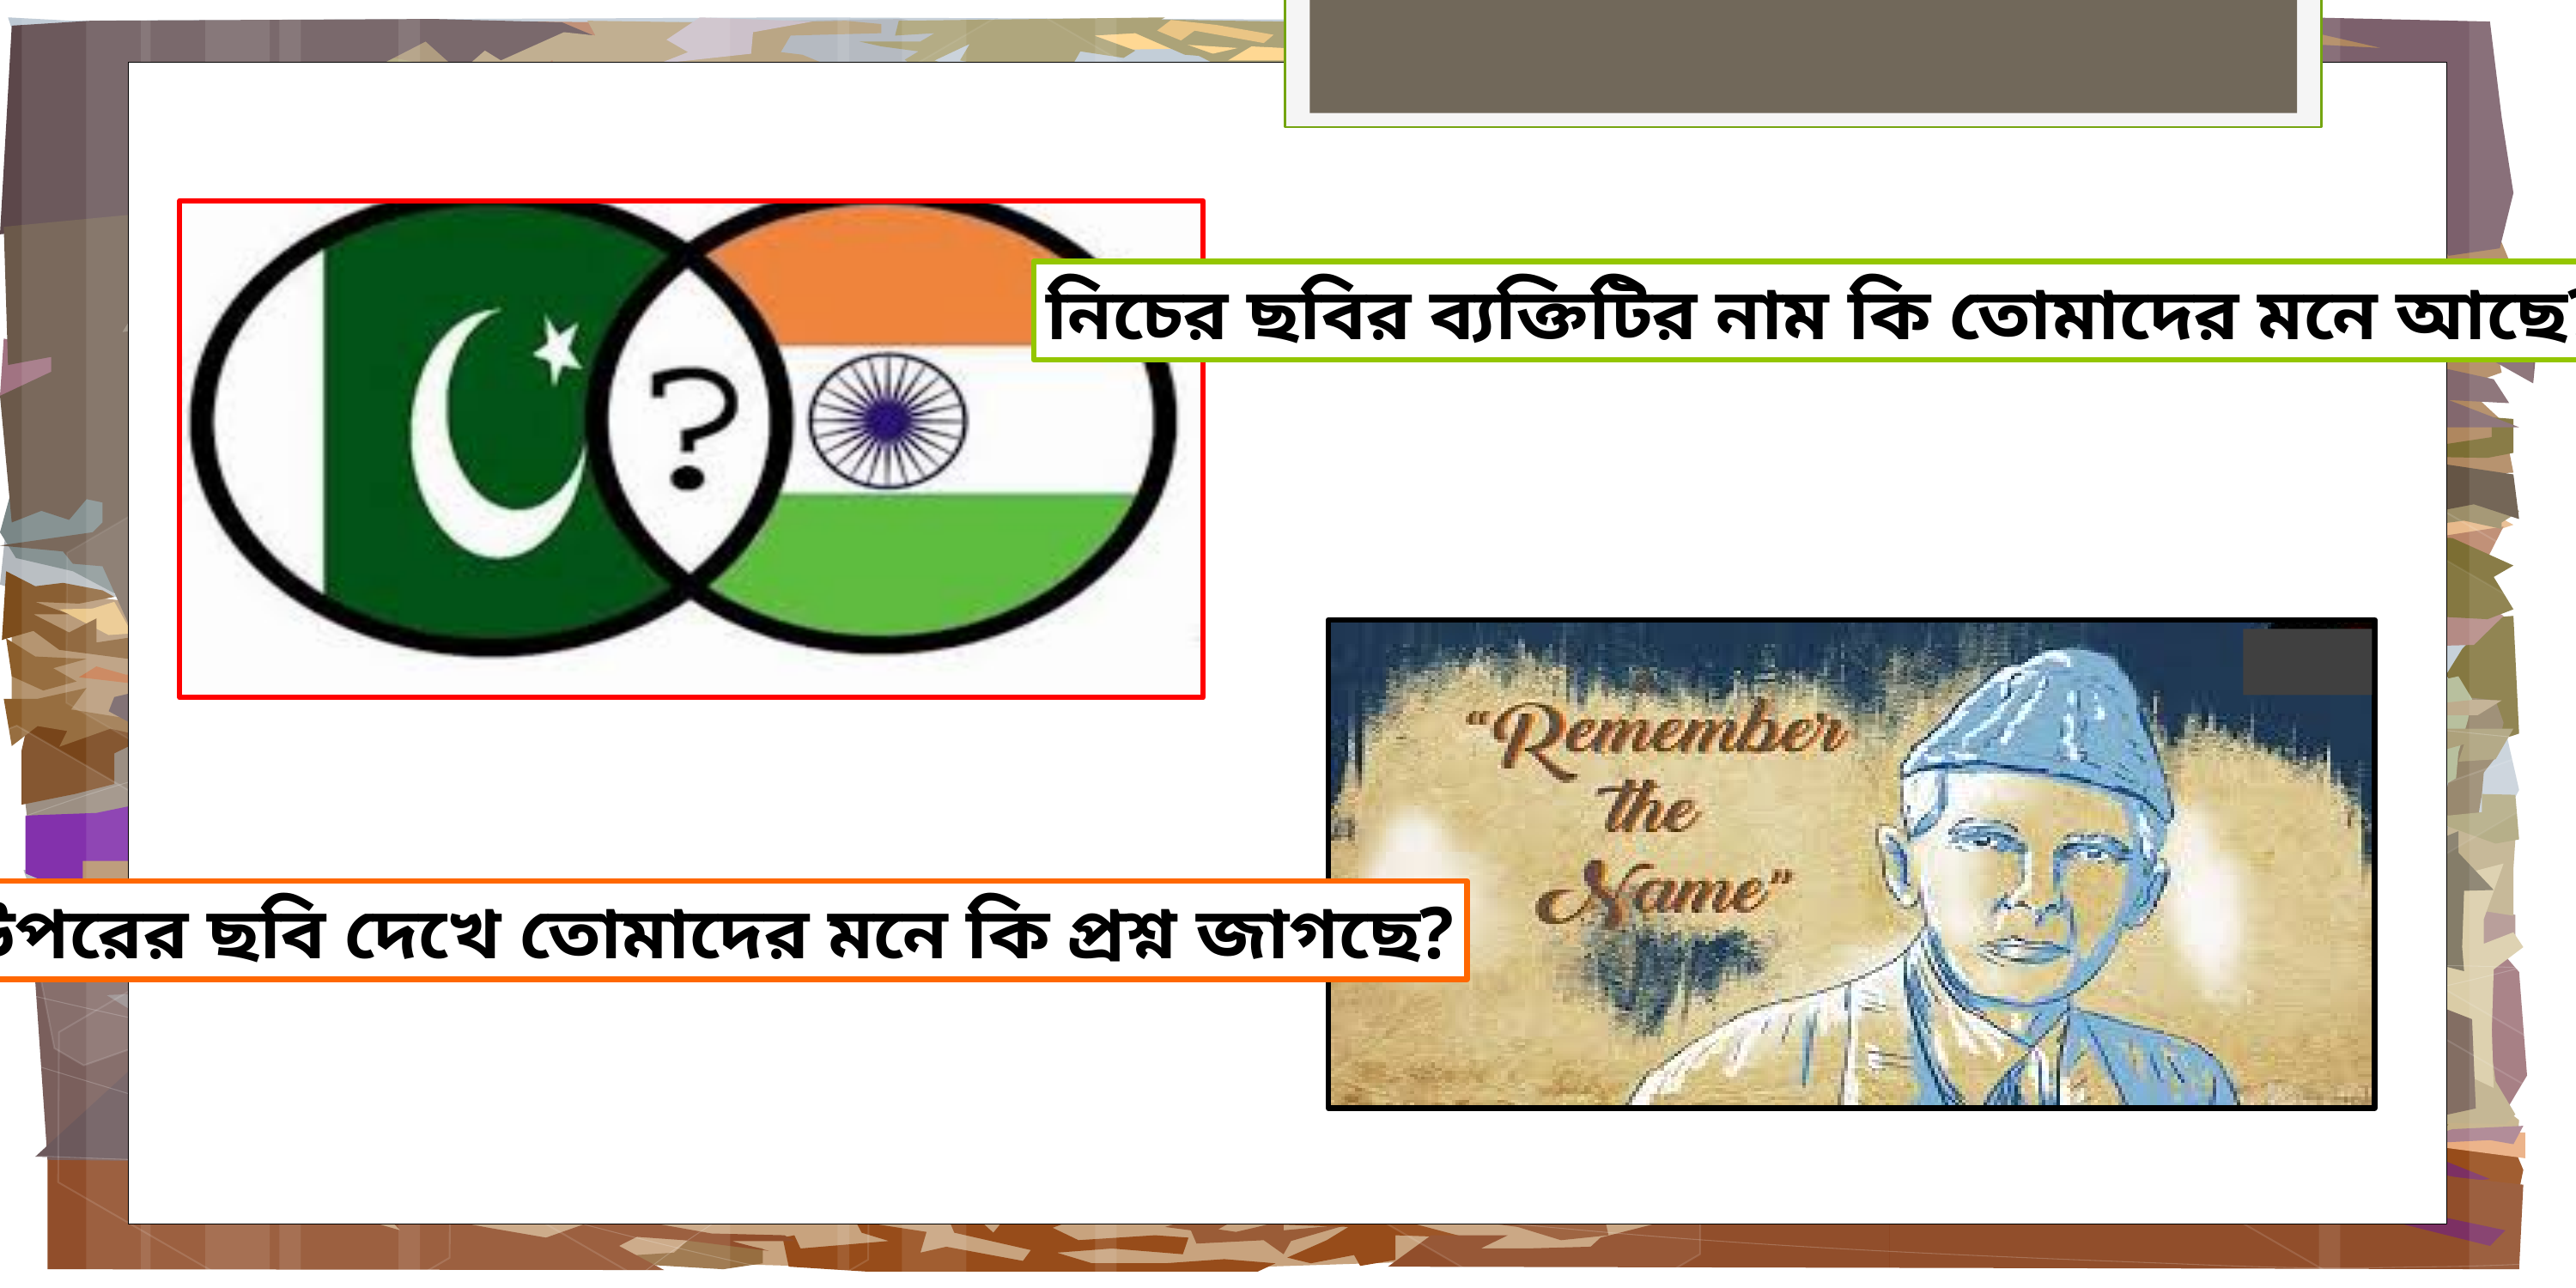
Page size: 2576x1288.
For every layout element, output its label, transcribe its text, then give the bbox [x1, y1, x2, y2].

text_box নিচের ছবির ব্যক্তিটির নাম কি তোমাদের মনে আছে? [1205, 260, 2576, 361]
picture [182, 203, 1201, 696]
text_box উপরের ছবি দেখে তোমাদের মনে কি প্রশ্ন জাগছে? [0, 880, 1325, 981]
picture [1330, 622, 2372, 1106]
